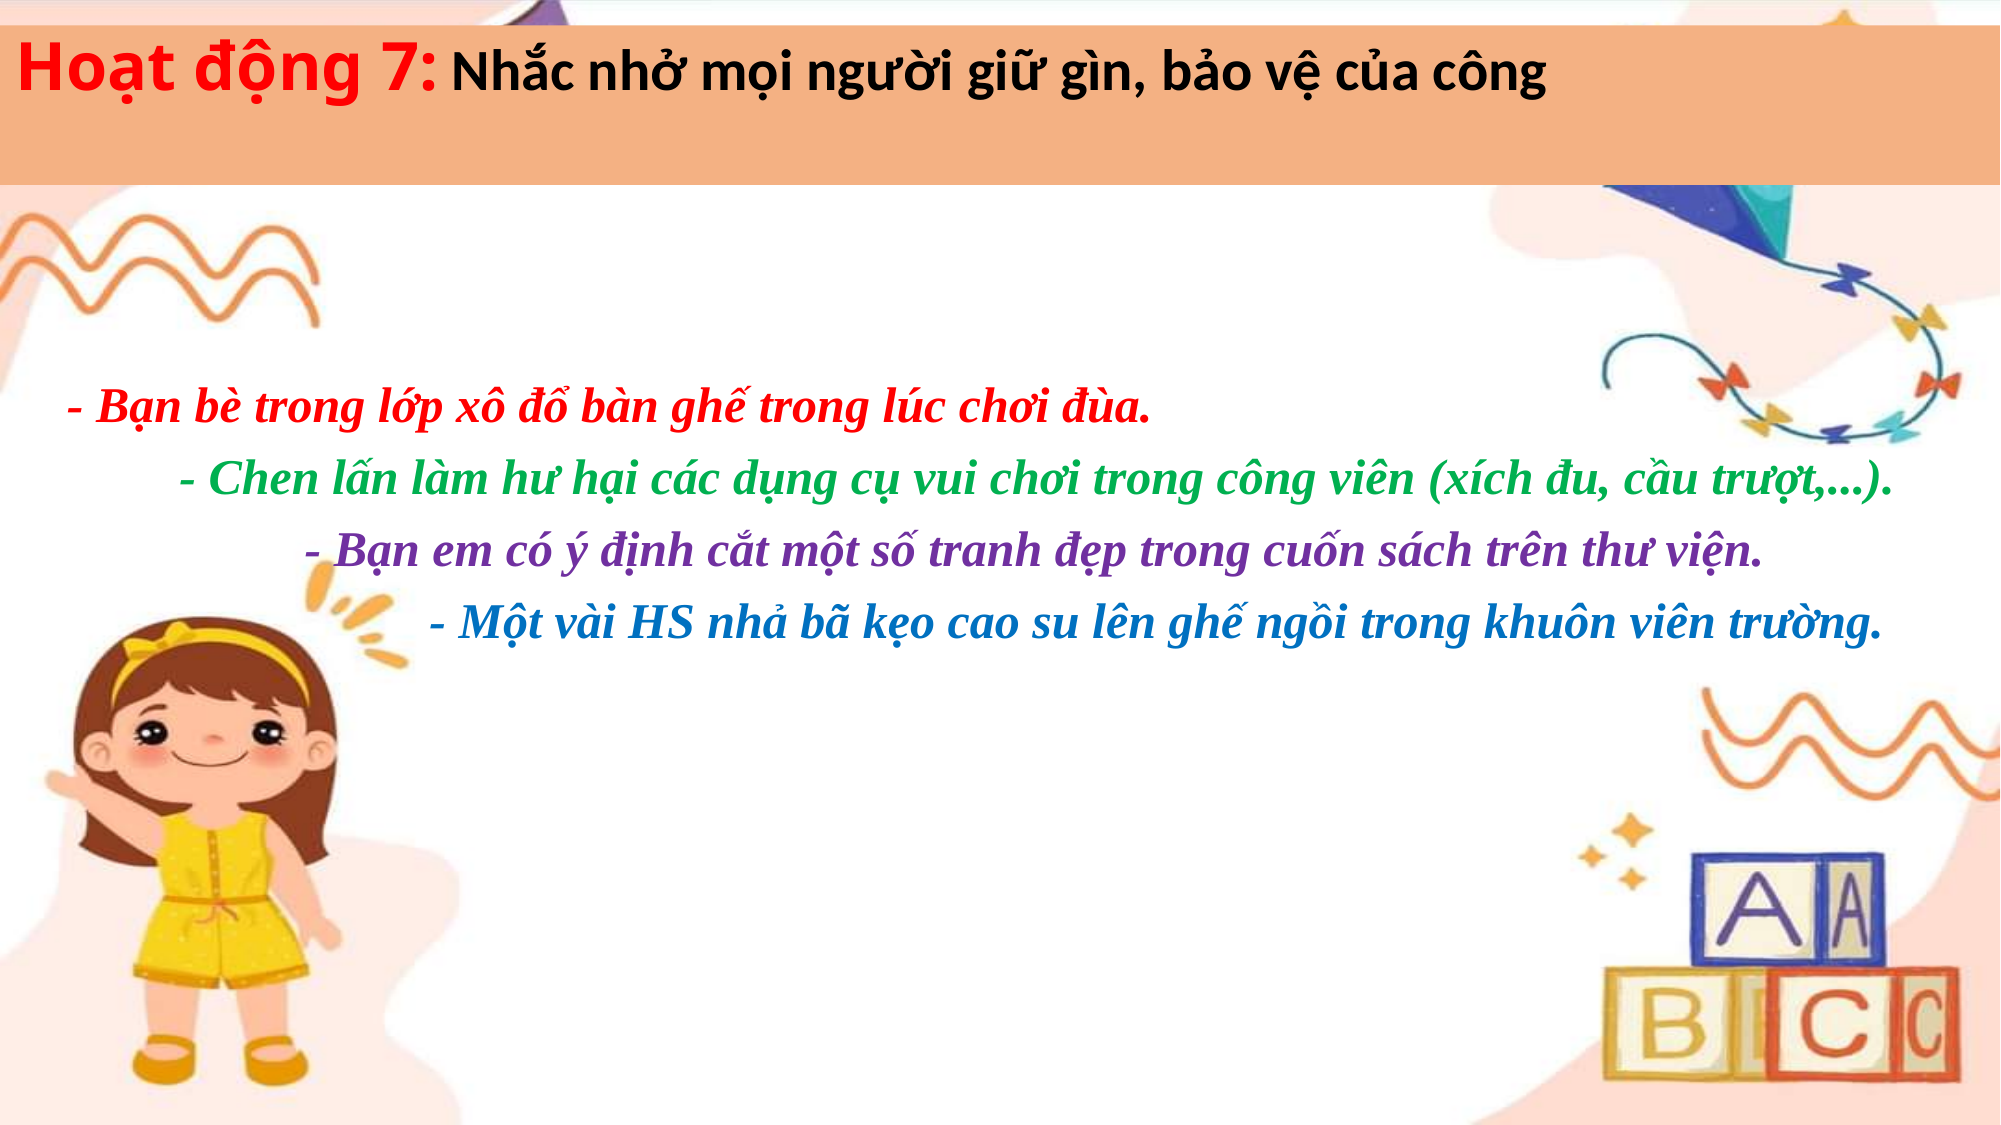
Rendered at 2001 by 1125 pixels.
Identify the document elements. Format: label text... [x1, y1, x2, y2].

picture [0, 0, 2001, 1125]
text_box Hoạt động 7: Nhắc nhở mọi người giữ gìn, bảo vệ của công [0, 25, 2000, 185]
text_box - Bạn bè trong lớp xô đổ bàn ghế trong lúc chơi đùa. - Chen lấn làm hư hại các dụng cụ vui chơi trong công viên (xích đu, cầu trượt,...). - Bạn em có ý định cắt một số tranh đẹp trong cuốn sách trên thư viện. - Một vài HS nhả bã kẹo cao su lên ghế ngồi trong khuôn viên trường. [52, 353, 1948, 657]
